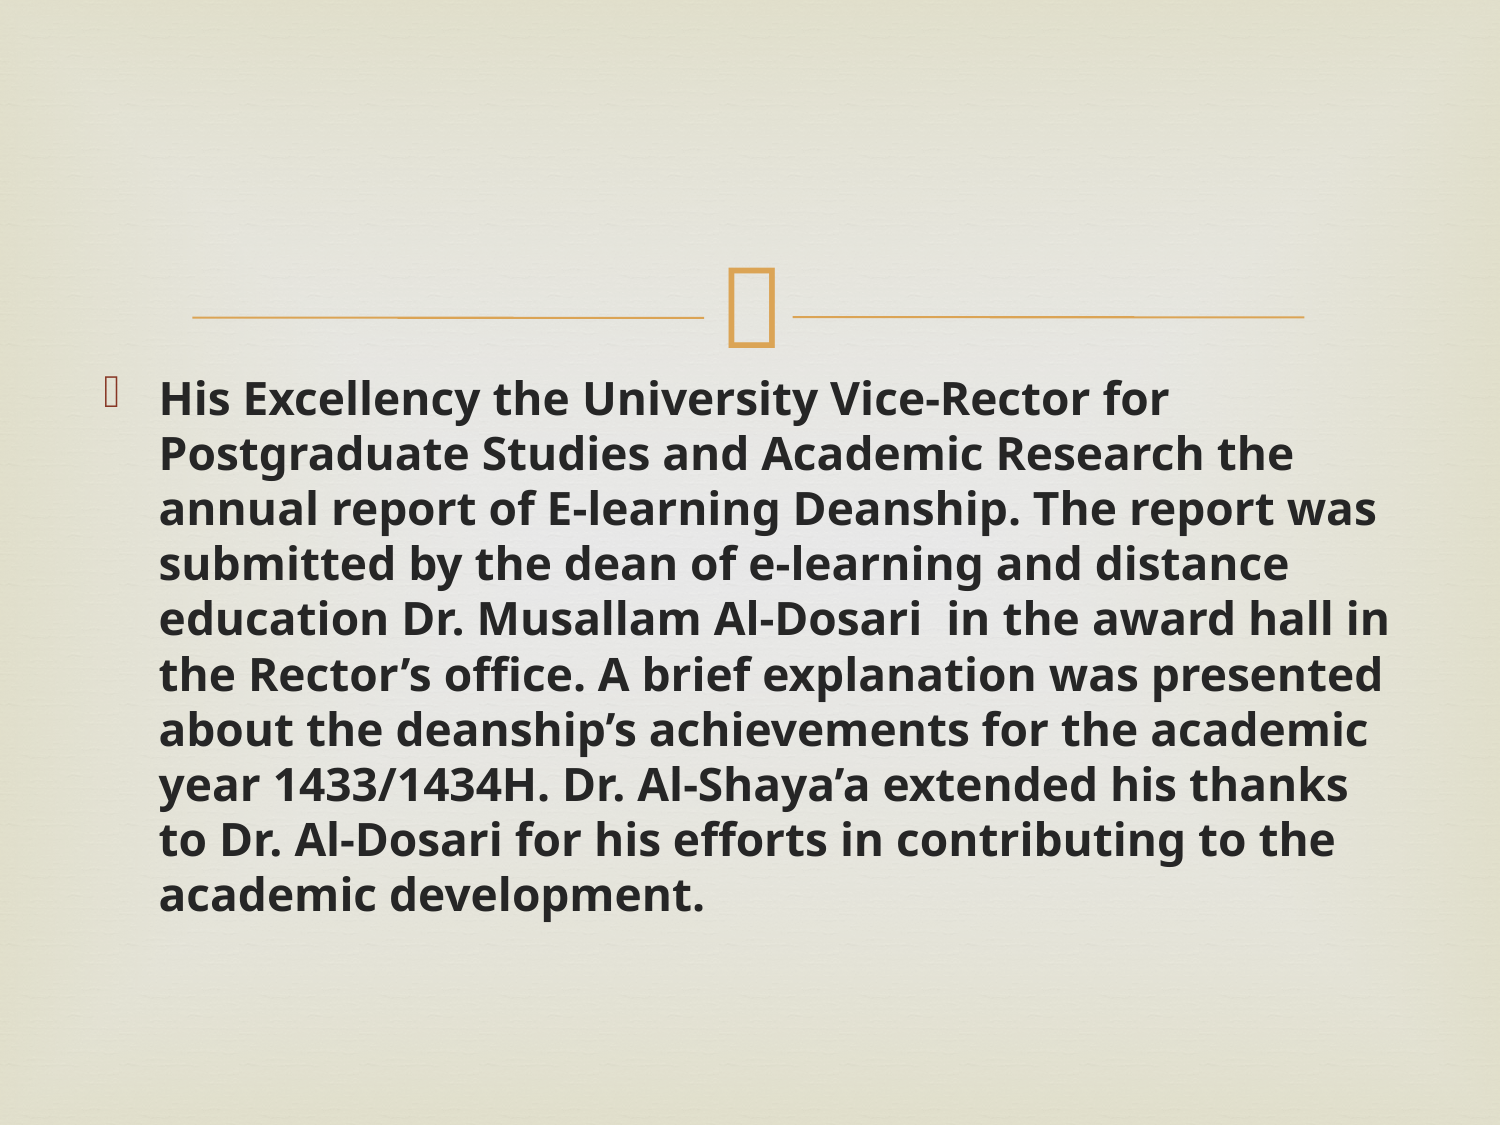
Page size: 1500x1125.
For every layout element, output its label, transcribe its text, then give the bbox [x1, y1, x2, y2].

list His Excellency the University Vice-Rector for Postgraduate Studies and Academic Research the annual report of E-learning Deanship. The report was submitted by the dean of e-learning and distance education Dr. Musallam Al-Dosari in the award hall in the Rector’s office. A brief explanation was presented about the deanship’s achievements for the academic year 1433/1434H. Dr. Al-Shaya’a extended his thanks to Dr. Al-Dosari for his efforts in contributing to the academic development. [88, 361, 1421, 1052]
